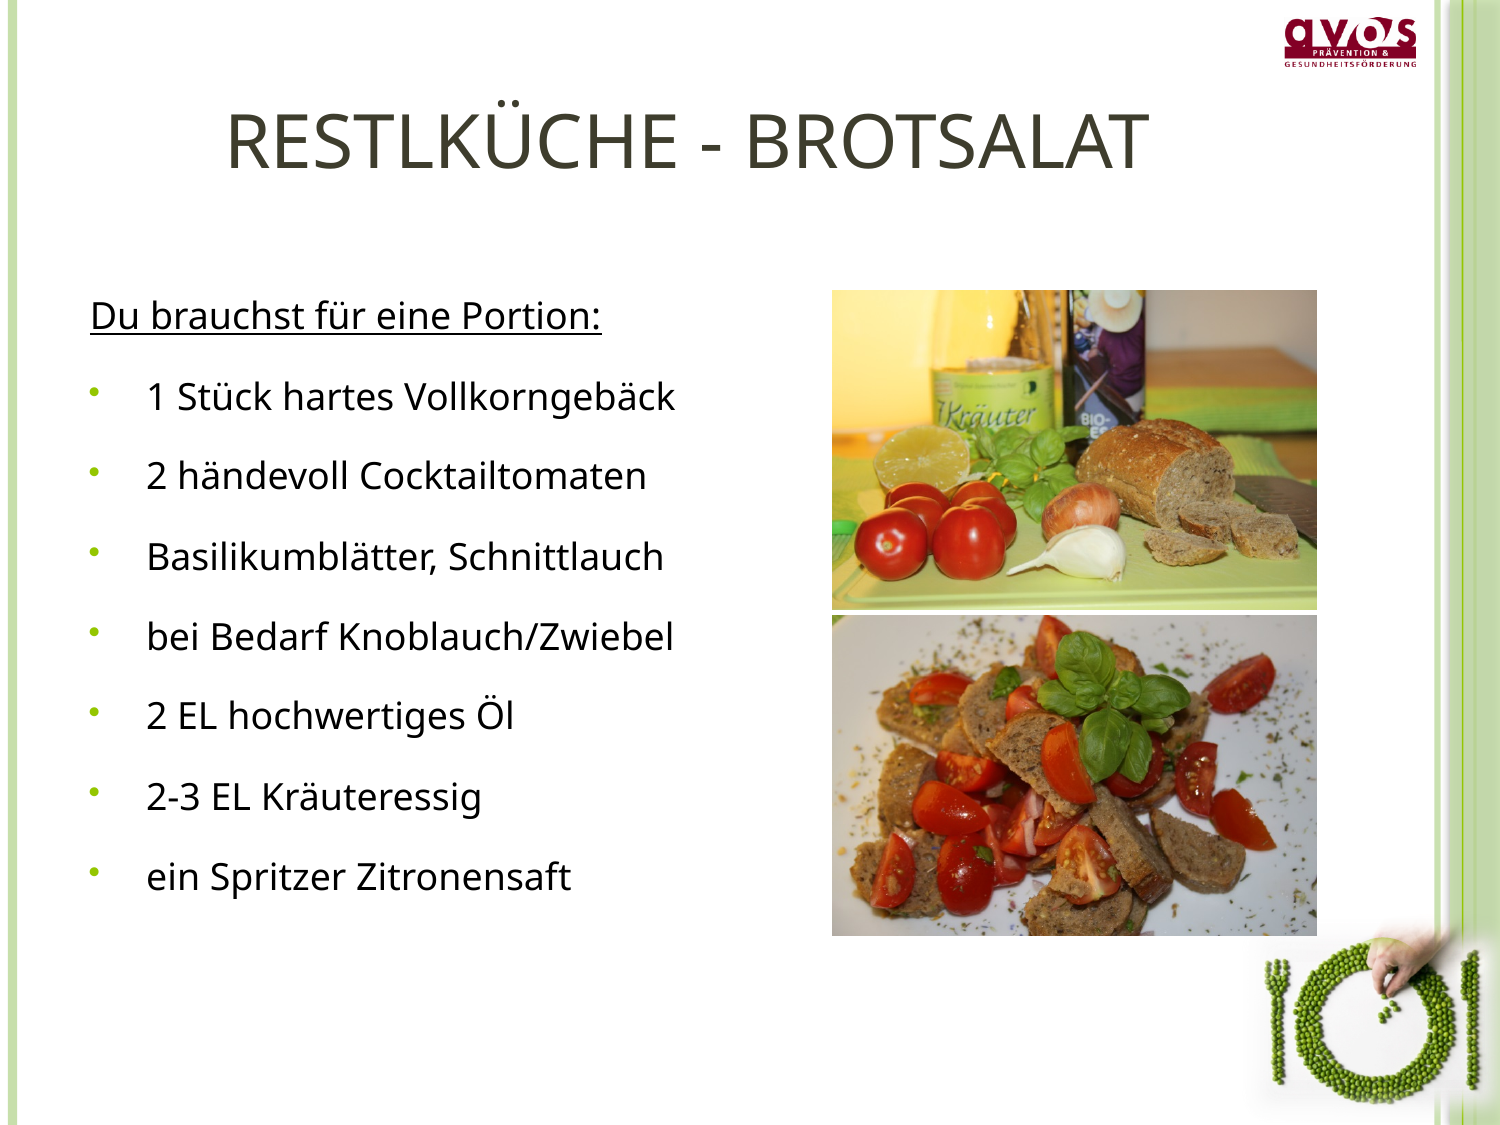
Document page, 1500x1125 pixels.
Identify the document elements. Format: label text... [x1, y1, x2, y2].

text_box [832, 290, 1318, 936]
title Restlküche - Brotsalat [75, 45, 1300, 233]
list Du brauchst für eine Portion: 1 Stück hartes Vollkorngebäck 2 händevoll Cocktailtomaten Basilikumblätter, Schnittlauch bei Bedarf Knoblauch/Zwiebel 2 EL hochwertiges Öl 2-3 EL Kräuteressig ein Spritzer Zitronensaft [75, 262, 1300, 1062]
picture [1234, 910, 1500, 1125]
picture [1284, 17, 1416, 67]
